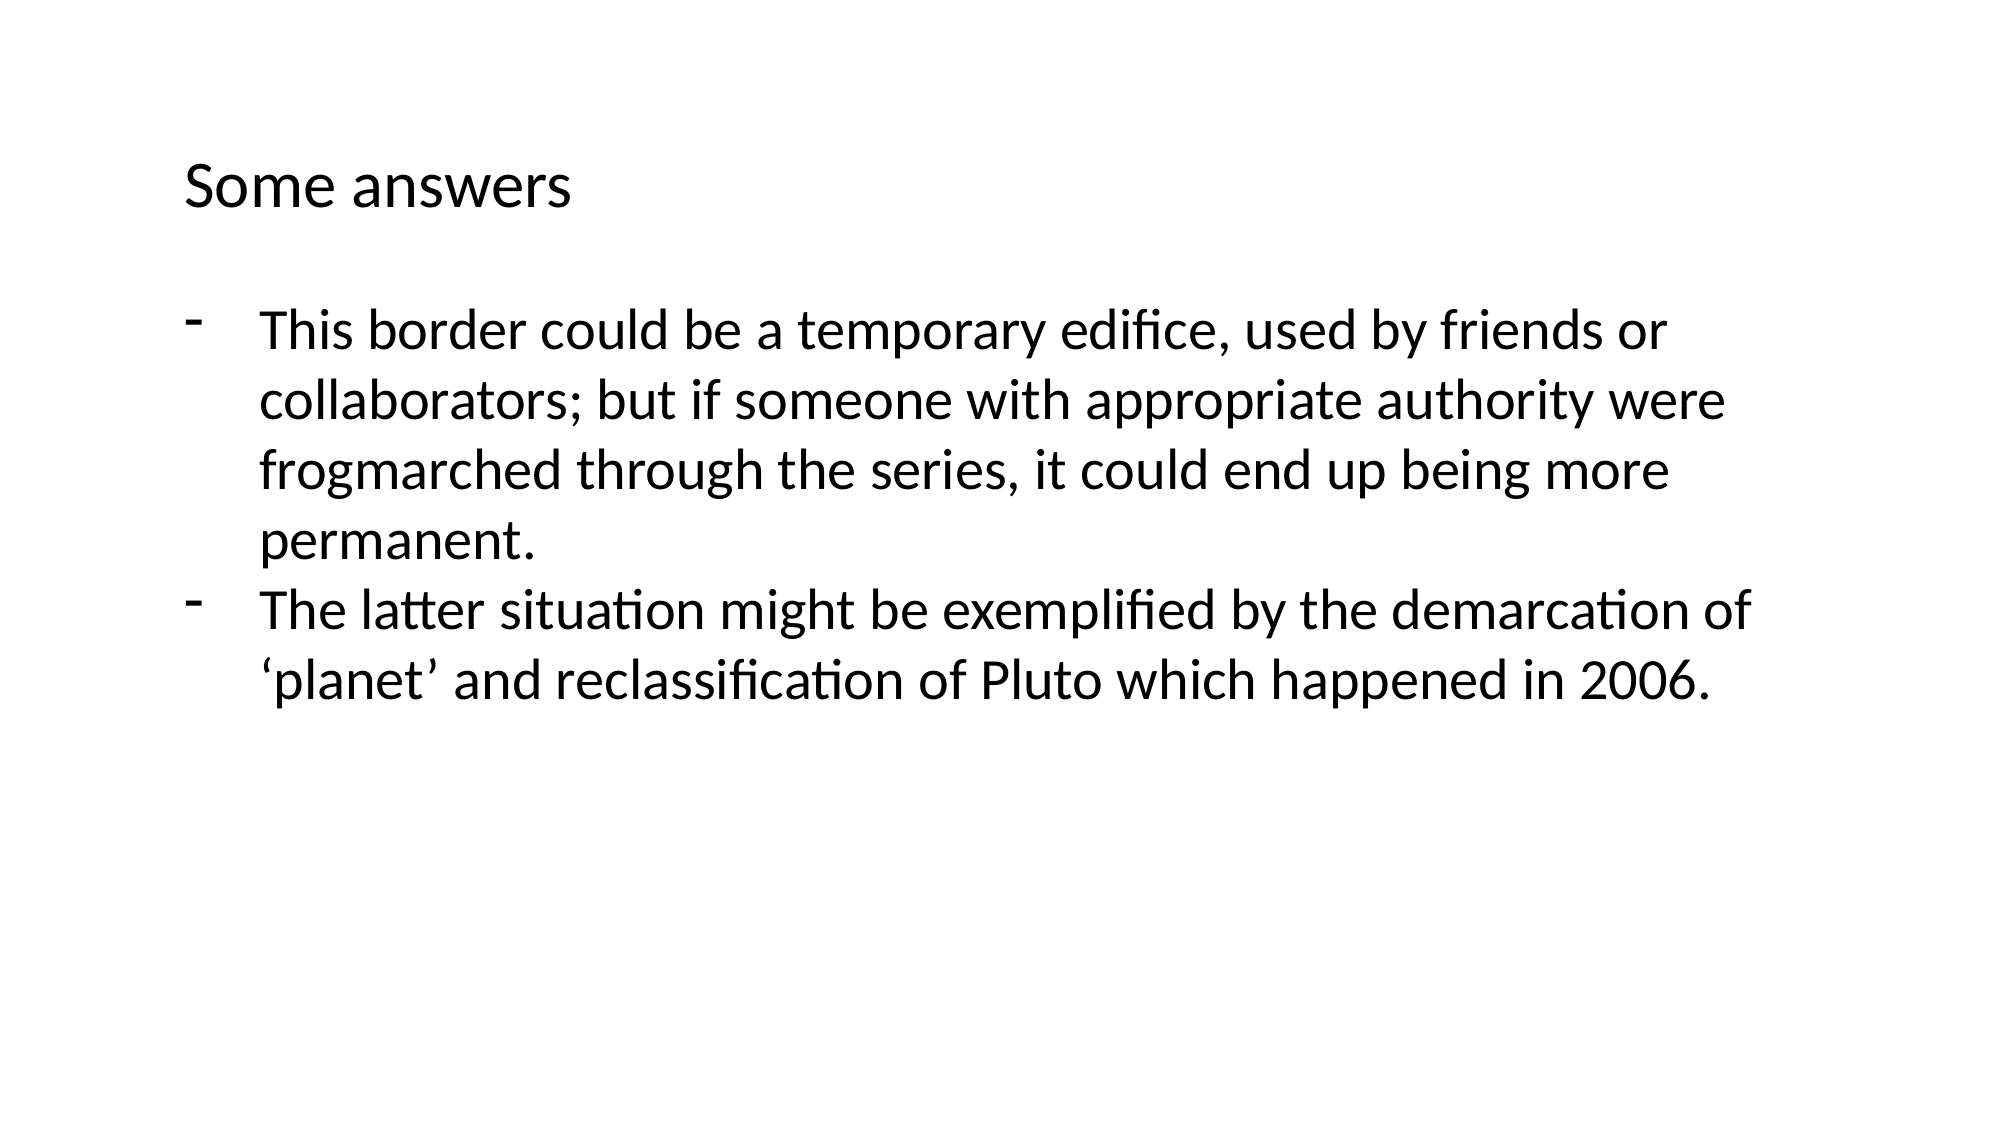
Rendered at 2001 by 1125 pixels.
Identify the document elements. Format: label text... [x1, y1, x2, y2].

text_box Some answers This border could be a temporary edifice, used by friends or collaborators; but if someone with appropriate authority were frogmarched through the series, it could end up being more permanent. The latter situation might be exemplified by the demarcation of ‘planet’ and reclassification of Pluto which happened in 2006. [169, 133, 1842, 719]
